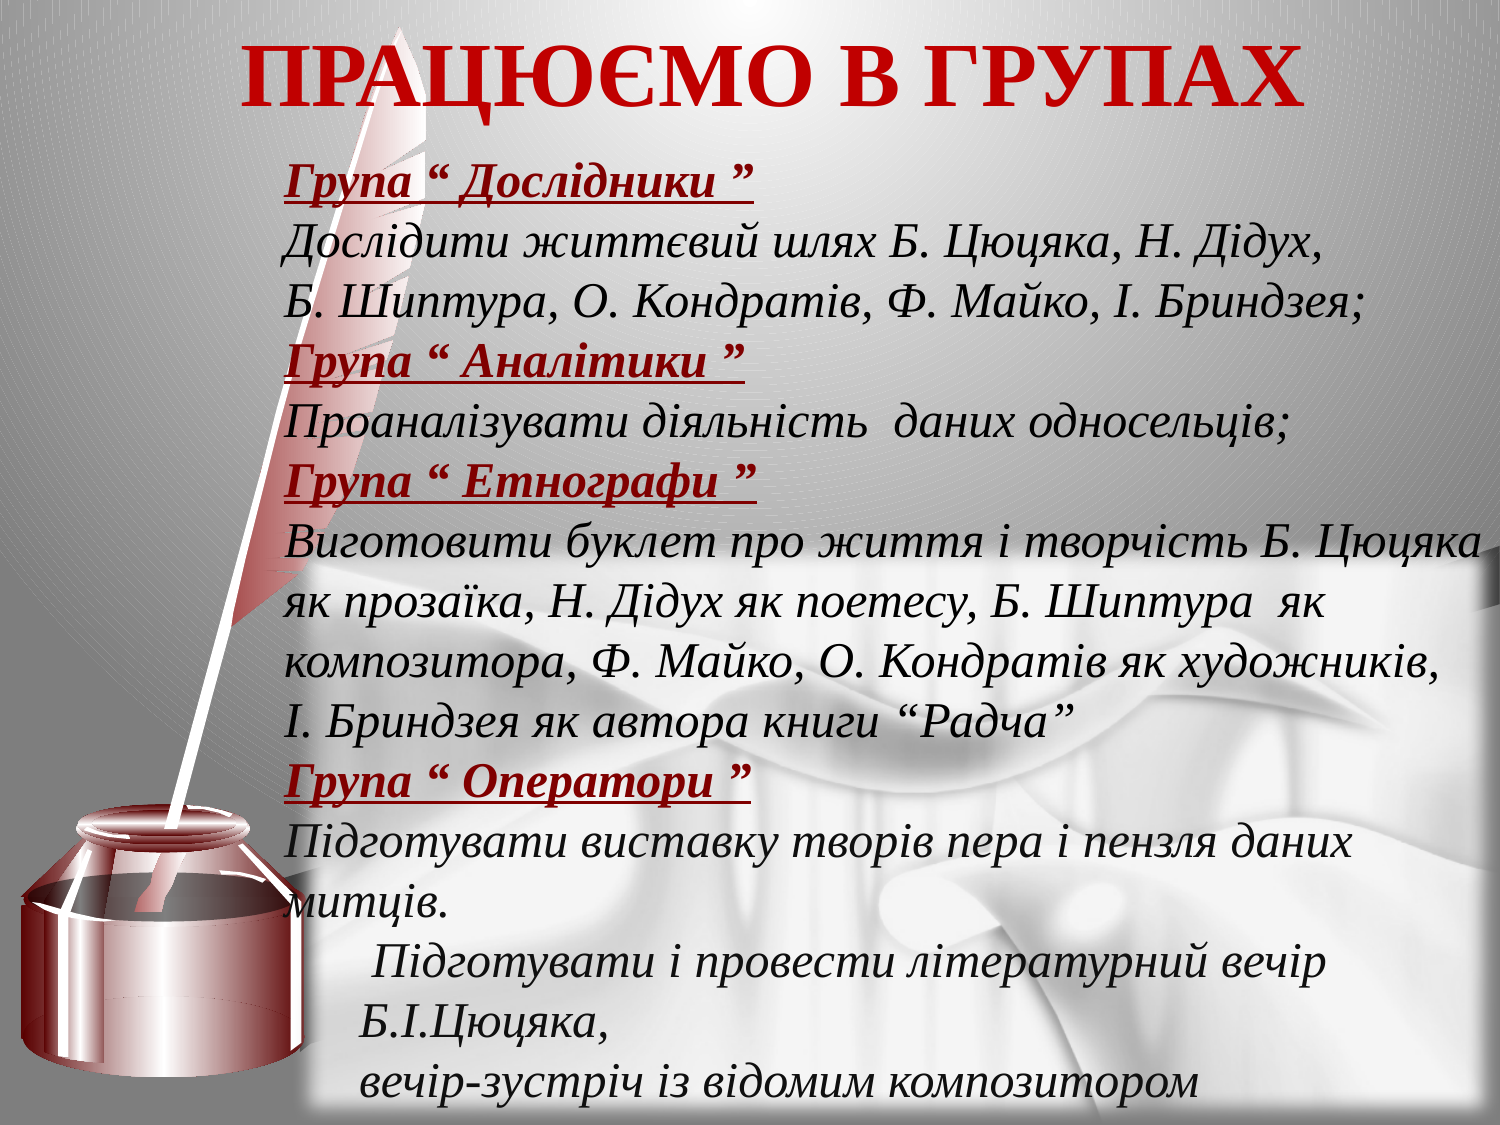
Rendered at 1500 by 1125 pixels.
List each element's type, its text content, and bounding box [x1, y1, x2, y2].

picture [292, 538, 1500, 1125]
text_box Група “ Дослідники ” Дослідити життєвий шлях Б. Цюцяка, Н. Дідух, Б. Шиптура, О. Кондратів, Ф. Майко, І. Бриндзея; Група “ Аналітики ” Проаналізувати діяльність даних односельців; Група “ Етнографи ” Виготовити буклет про життя і творчість Б. Цюцяка як прозаїка, Н. Дідух як поетесу, Б. Шиптура як композитора, Ф. Майко, О. Кондратів як художників, І. Бриндзея як автора книги “Радча” Група “ Оператори ” Підготувати виставку творів пера і пензля даних митців. Підготувати і провести літературний вечір Б.І.Цюцяка, вечір-зустріч із відомим композитором Б.В. Шиптуром [269, 140, 1500, 1125]
title Працюємо в групах [140, 0, 1407, 142]
